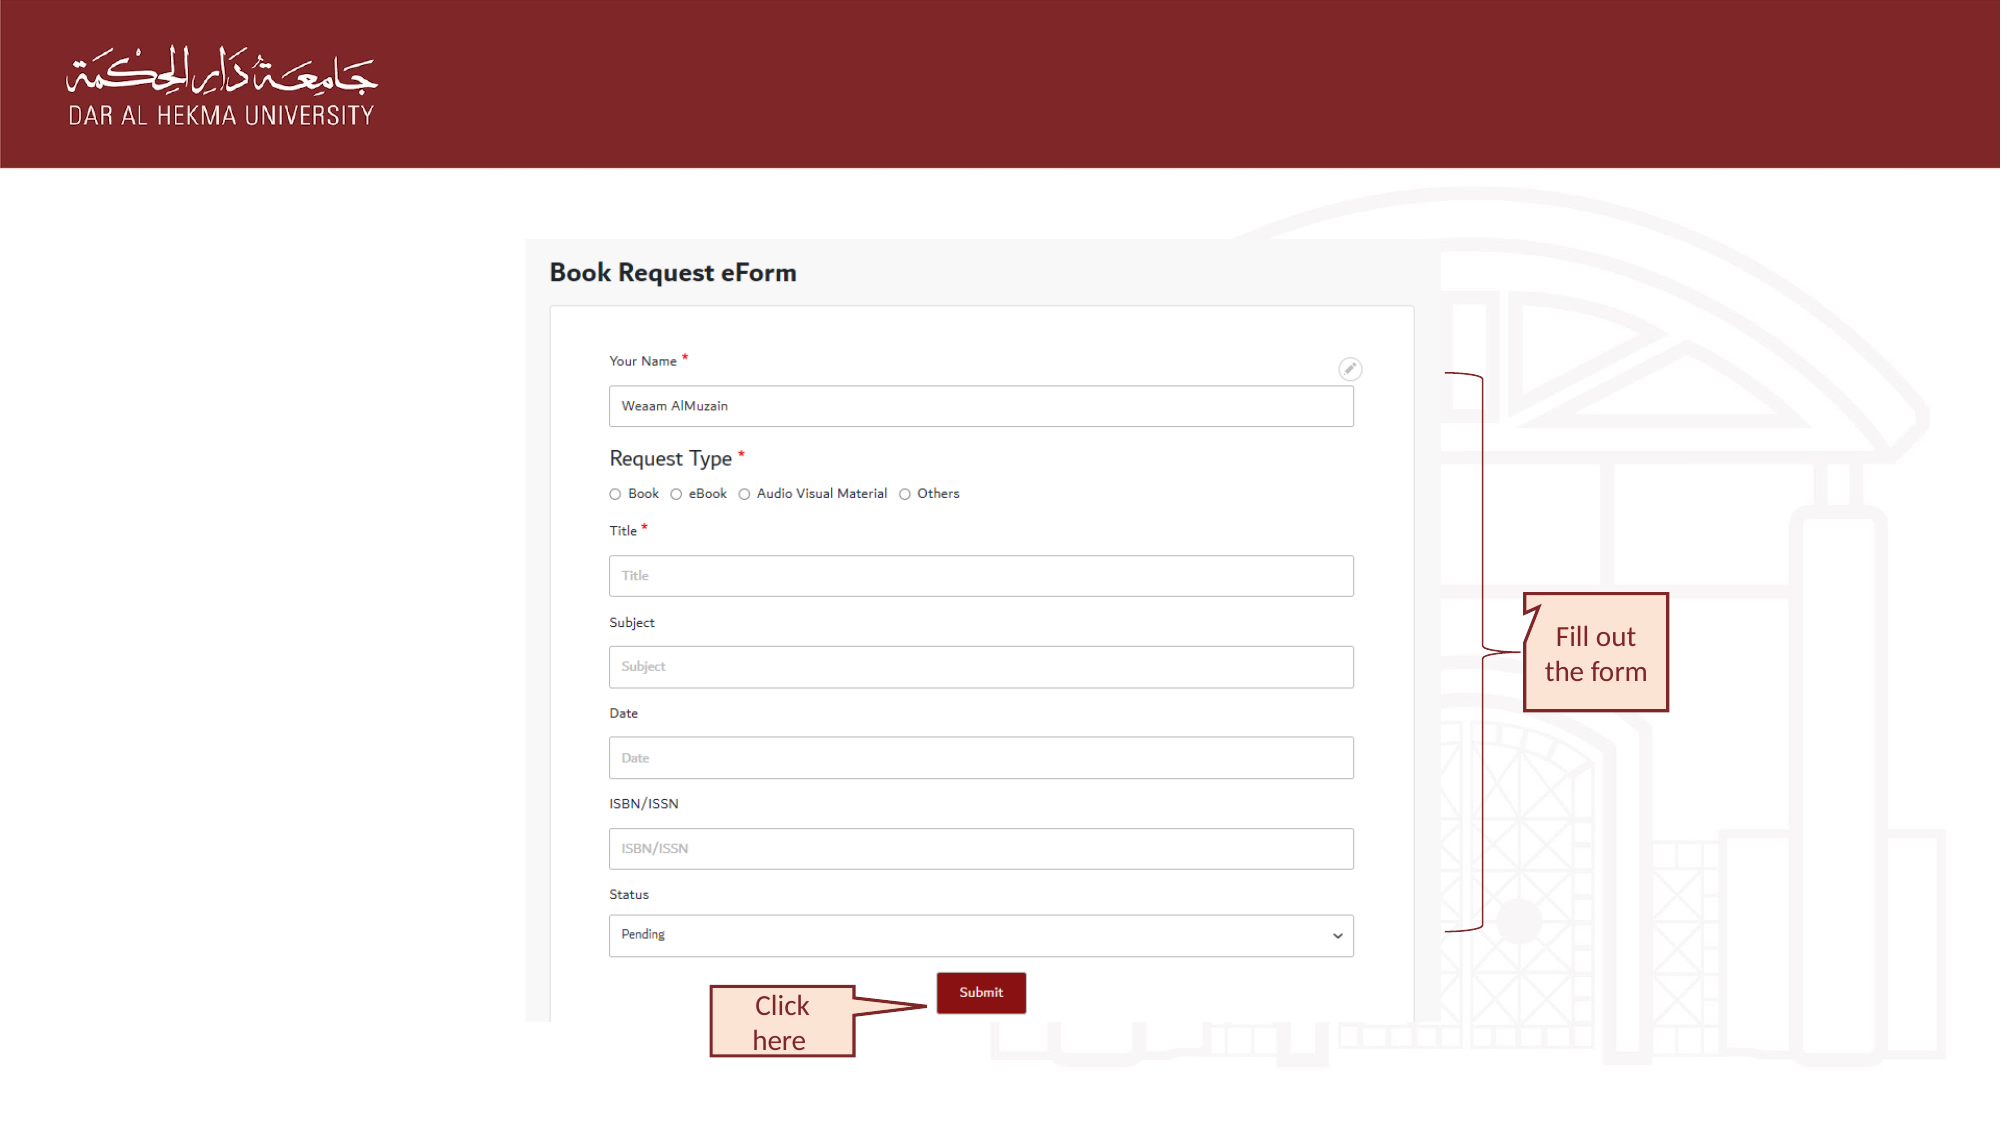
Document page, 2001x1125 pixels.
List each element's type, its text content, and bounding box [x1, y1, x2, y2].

text_box Click here [711, 1030, 855, 1056]
text_box [1446, 372, 1521, 932]
picture [0, 0, 2000, 1125]
text_box Fill out the form [1524, 593, 1668, 711]
